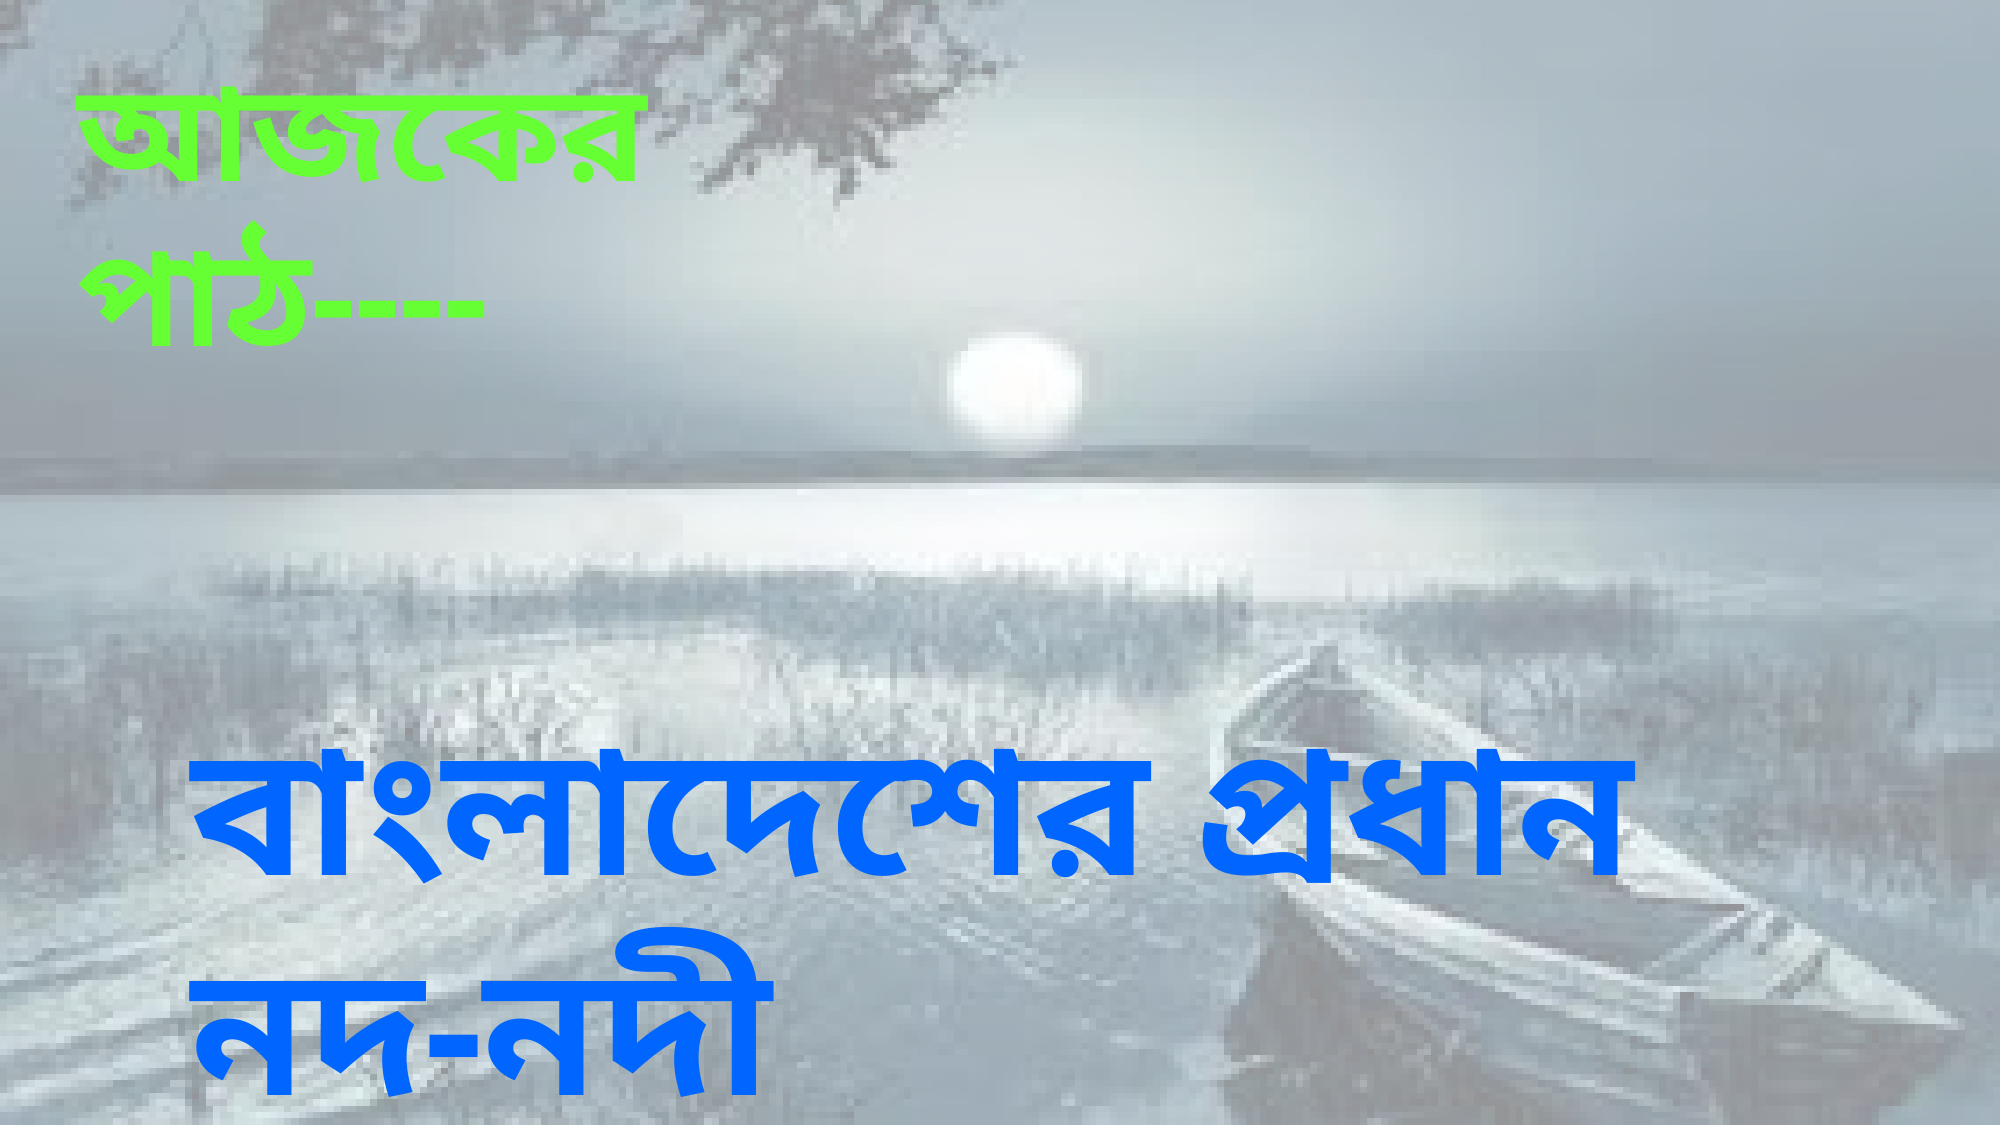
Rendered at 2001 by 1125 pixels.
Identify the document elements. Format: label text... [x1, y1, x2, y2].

text_box বাংলাদেশের প্রধান নদ-নদী [176, 684, 1907, 1125]
text_box আজকের পাঠ---- [62, 137, 913, 280]
